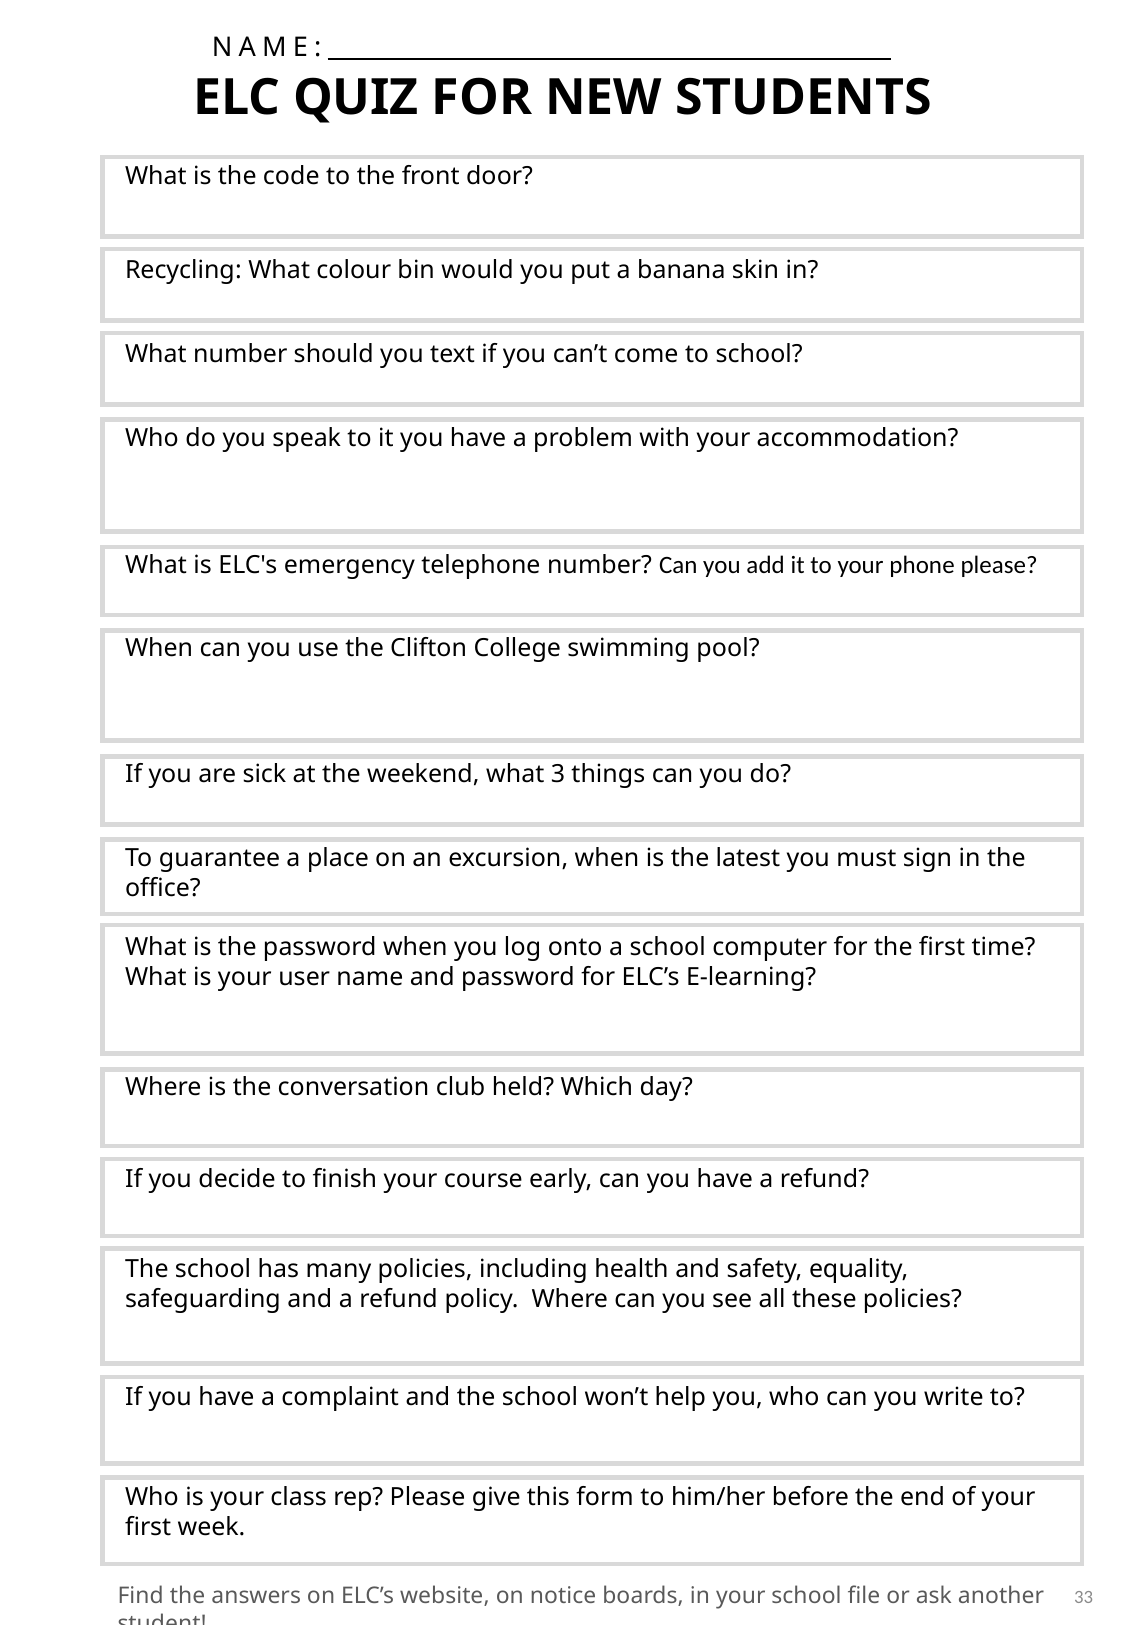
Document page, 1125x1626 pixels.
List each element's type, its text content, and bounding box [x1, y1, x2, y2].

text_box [102, 833, 1083, 914]
text_box NAME: Z [42, 21, 1083, 57]
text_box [102, 245, 1083, 321]
text_box ELC QUIZ FOR NEW STUDENTS [42, 57, 1083, 133]
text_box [102, 1155, 1083, 1236]
slide_number 33 [855, 1553, 1109, 1625]
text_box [102, 329, 1083, 405]
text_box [102, 1372, 1083, 1464]
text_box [102, 413, 1083, 532]
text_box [102, 750, 1083, 825]
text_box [102, 624, 1083, 741]
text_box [102, 923, 1083, 1054]
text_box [102, 1473, 1083, 1564]
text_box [102, 1062, 1083, 1146]
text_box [102, 1245, 1083, 1364]
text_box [102, 540, 1083, 616]
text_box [102, 151, 1083, 237]
text_box Find the answers on ELC’s website, on notice boards, in your school file or ask another student! [102, 1573, 1065, 1625]
